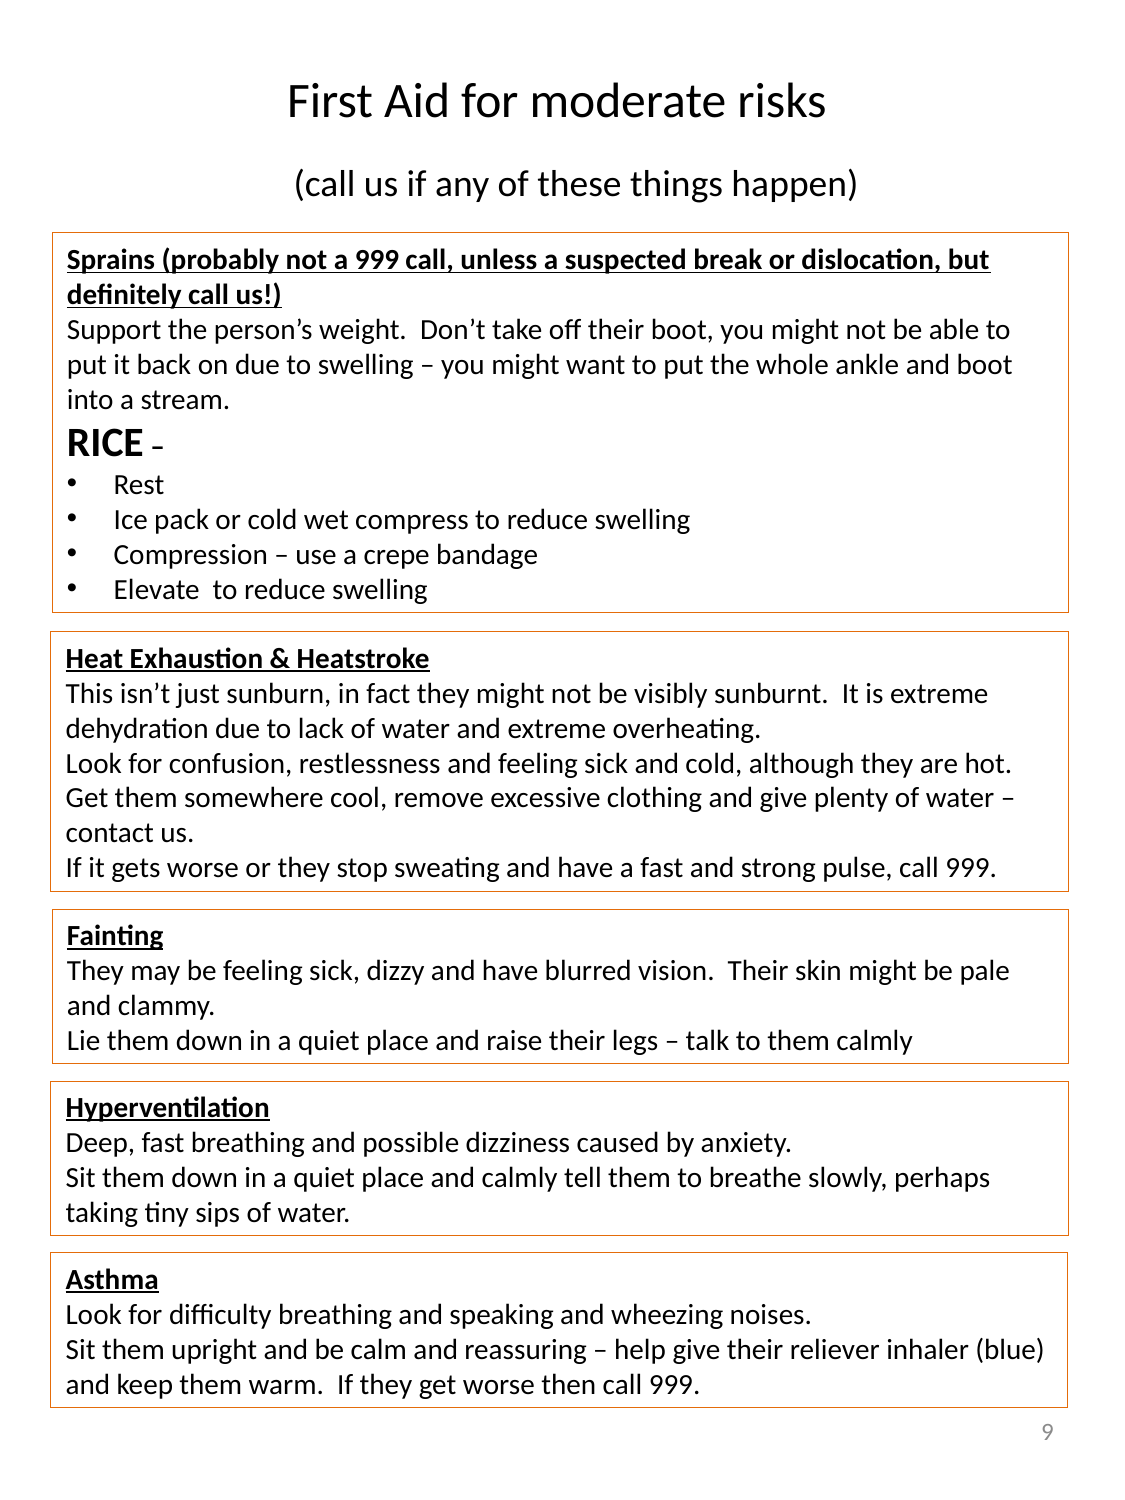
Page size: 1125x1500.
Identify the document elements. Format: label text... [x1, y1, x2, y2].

text_box (call us if any of these things happen) [278, 151, 973, 212]
text_box Sprains (probably not a 999 call, unless a suspected break or dislocation, but definitely call us!) Support the person’s weight. Don’t take off their boot, you might not be able to put it back on due to swelling – you might want to put the whole ankle and boot into a stream. RICE – Rest Ice pack or cold wet compress to reduce swelling Compression – use a crepe bandage Elevate to reduce swelling [52, 232, 1069, 613]
slide_number 9 [806, 1390, 1069, 1471]
text_box Asthma Look for difficulty breathing and speaking and wheezing noises. Sit them upright and be calm and reassuring – help give their reliever inhaler (blue) and keep them warm. If they get worse then call 999. [50, 1252, 1068, 1408]
text_box Hyperventilation Deep, fast breathing and possible dizziness caused by anxiety. Sit them down in a quiet place and calmly tell them to breathe slowly, perhaps taking tiny sips of water. [50, 1081, 1069, 1236]
title First Aid for moderate risks [56, 60, 1069, 136]
text_box Fainting They may be feeling sick, dizzy and have blurred vision. Their skin might be pale and clammy. Lie them down in a quiet place and raise their legs – talk to them calmly [52, 909, 1069, 1064]
text_box Heat Exhaustion & Heatstroke This isn’t just sunburn, in fact they might not be visibly sunburnt. It is extreme dehydration due to lack of water and extreme overheating. Look for confusion, restlessness and feeling sick and cold, although they are hot. Get them somewhere cool, remove excessive clothing and give plenty of water – contact us. If it gets worse or they stop sweating and have a fast and strong pulse, call 999. [50, 631, 1069, 892]
